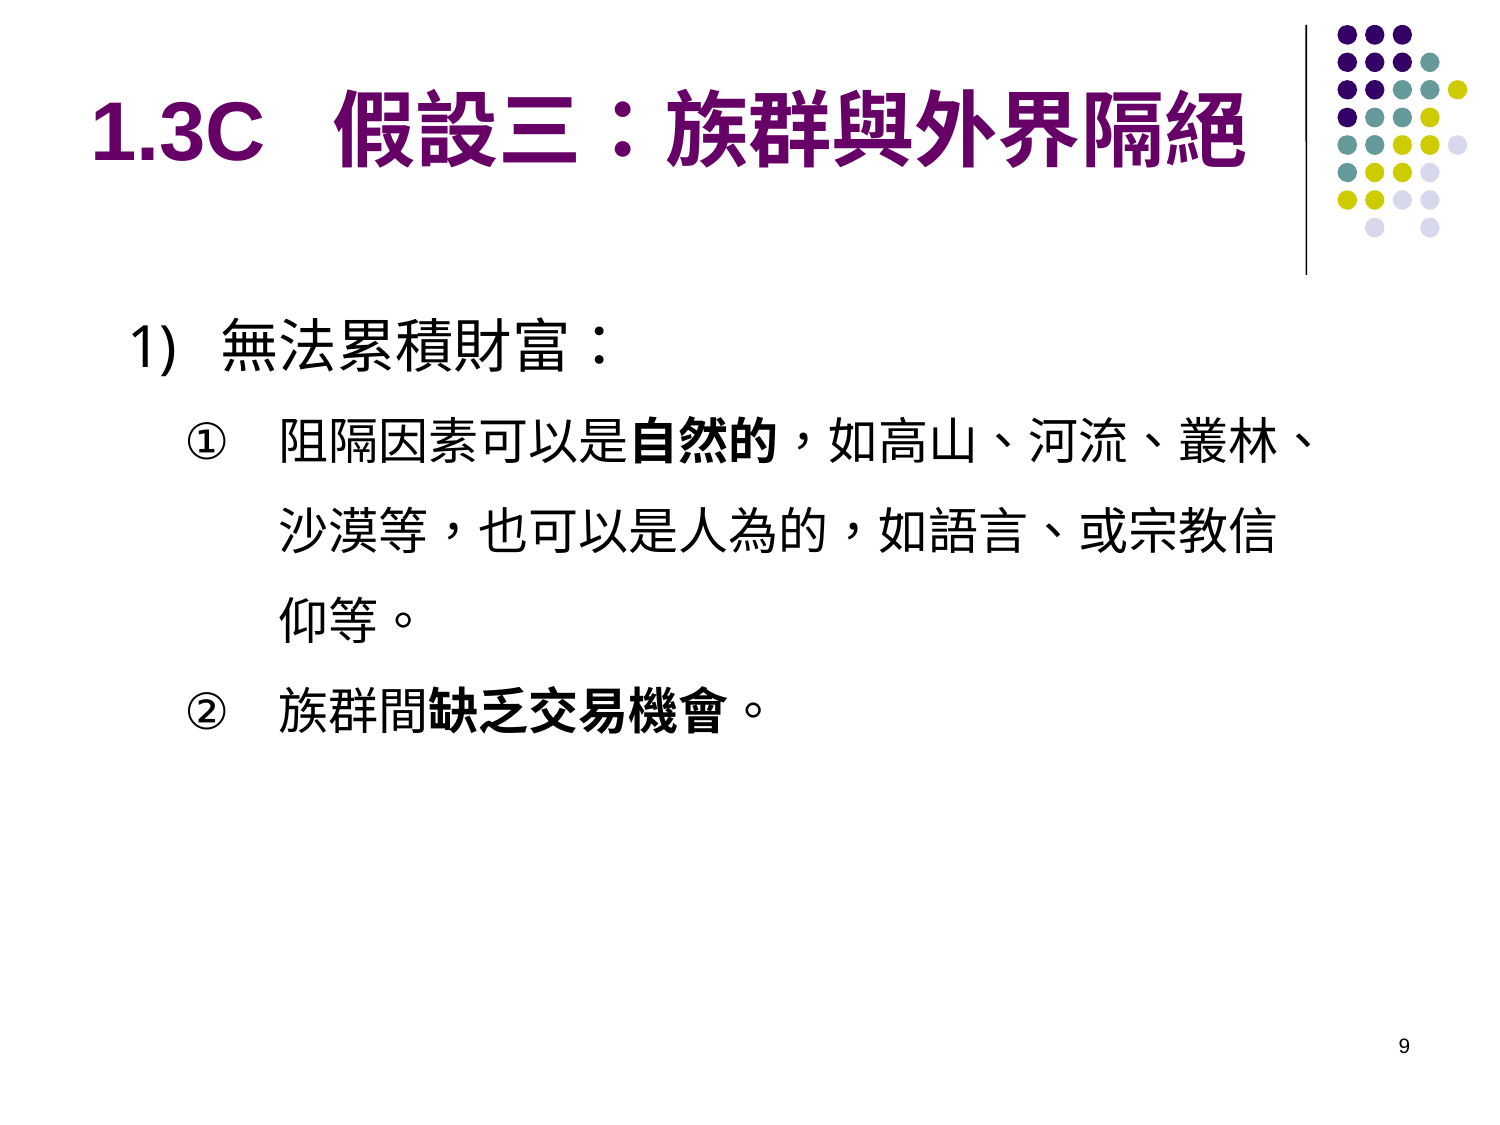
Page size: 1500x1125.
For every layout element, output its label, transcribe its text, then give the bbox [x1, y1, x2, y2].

title 1.3C 假設三：族群與外界隔絕 [74, 19, 1313, 185]
slide_number 9 [1074, 1024, 1426, 1101]
list 無法累積財富： 阻隔因素可以是自然的，如高山、河流、叢林、沙漠等，也可以是人為的，如語言、或宗教信仰等。 族群間缺乏交易機會。 [111, 266, 1330, 1071]
